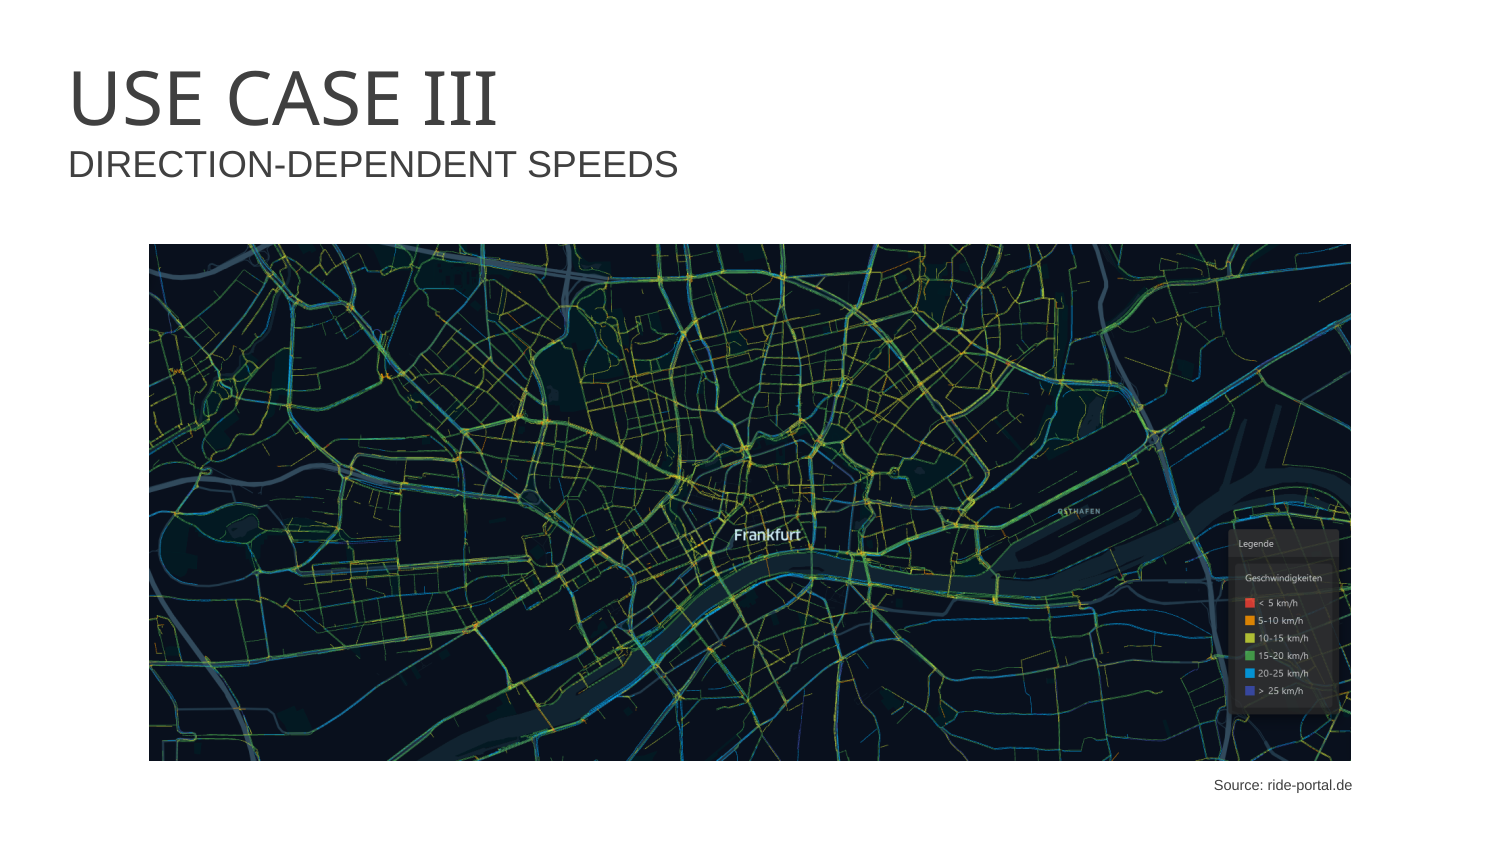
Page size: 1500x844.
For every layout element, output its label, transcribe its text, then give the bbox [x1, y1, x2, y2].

text_box Source: ride-portal.de [1205, 776, 1353, 794]
text_box Use case III Direction-dependent speeds [53, 42, 1459, 193]
picture [149, 244, 1351, 761]
